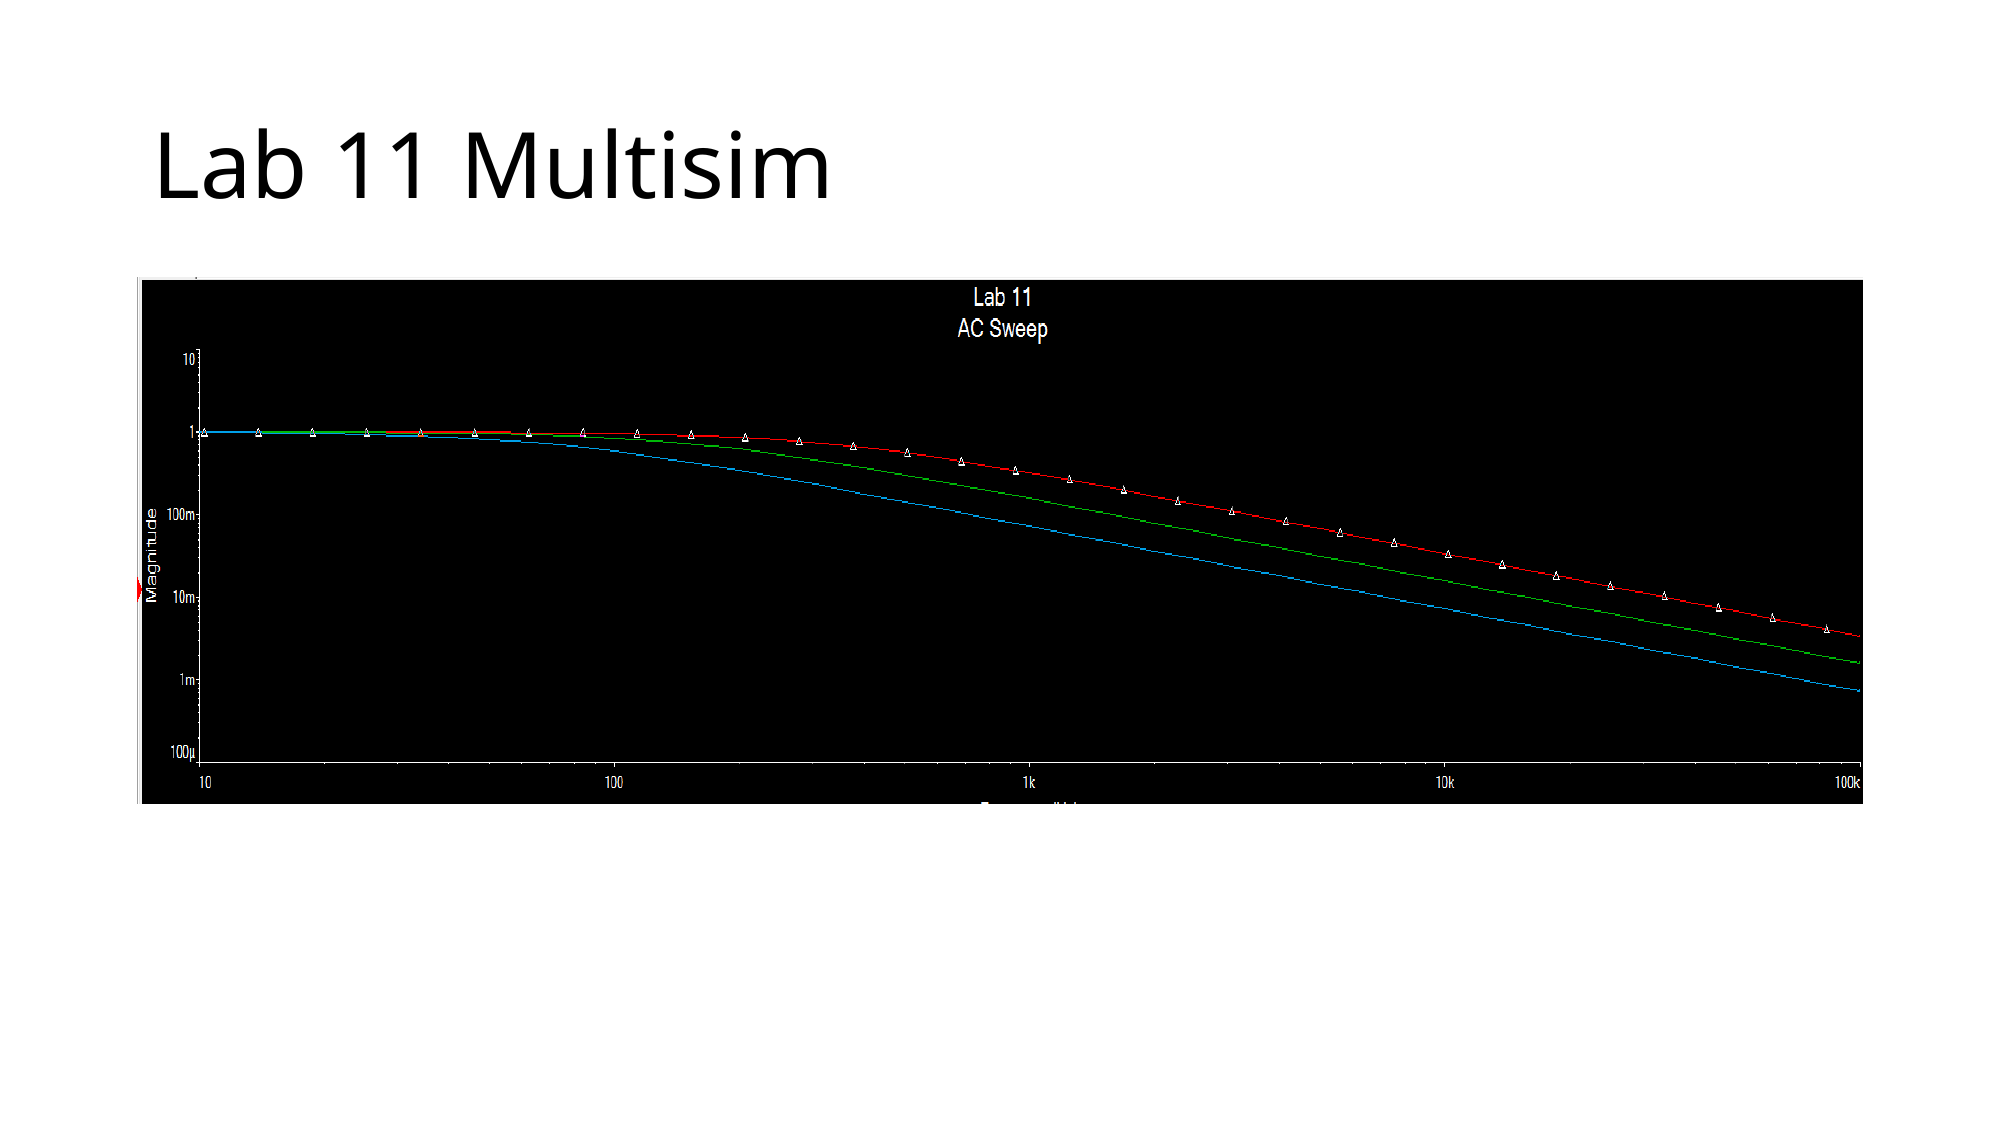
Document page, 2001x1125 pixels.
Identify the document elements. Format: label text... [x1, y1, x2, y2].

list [137, 277, 1863, 804]
title Lab 11 Multisim [137, 59, 1863, 277]
